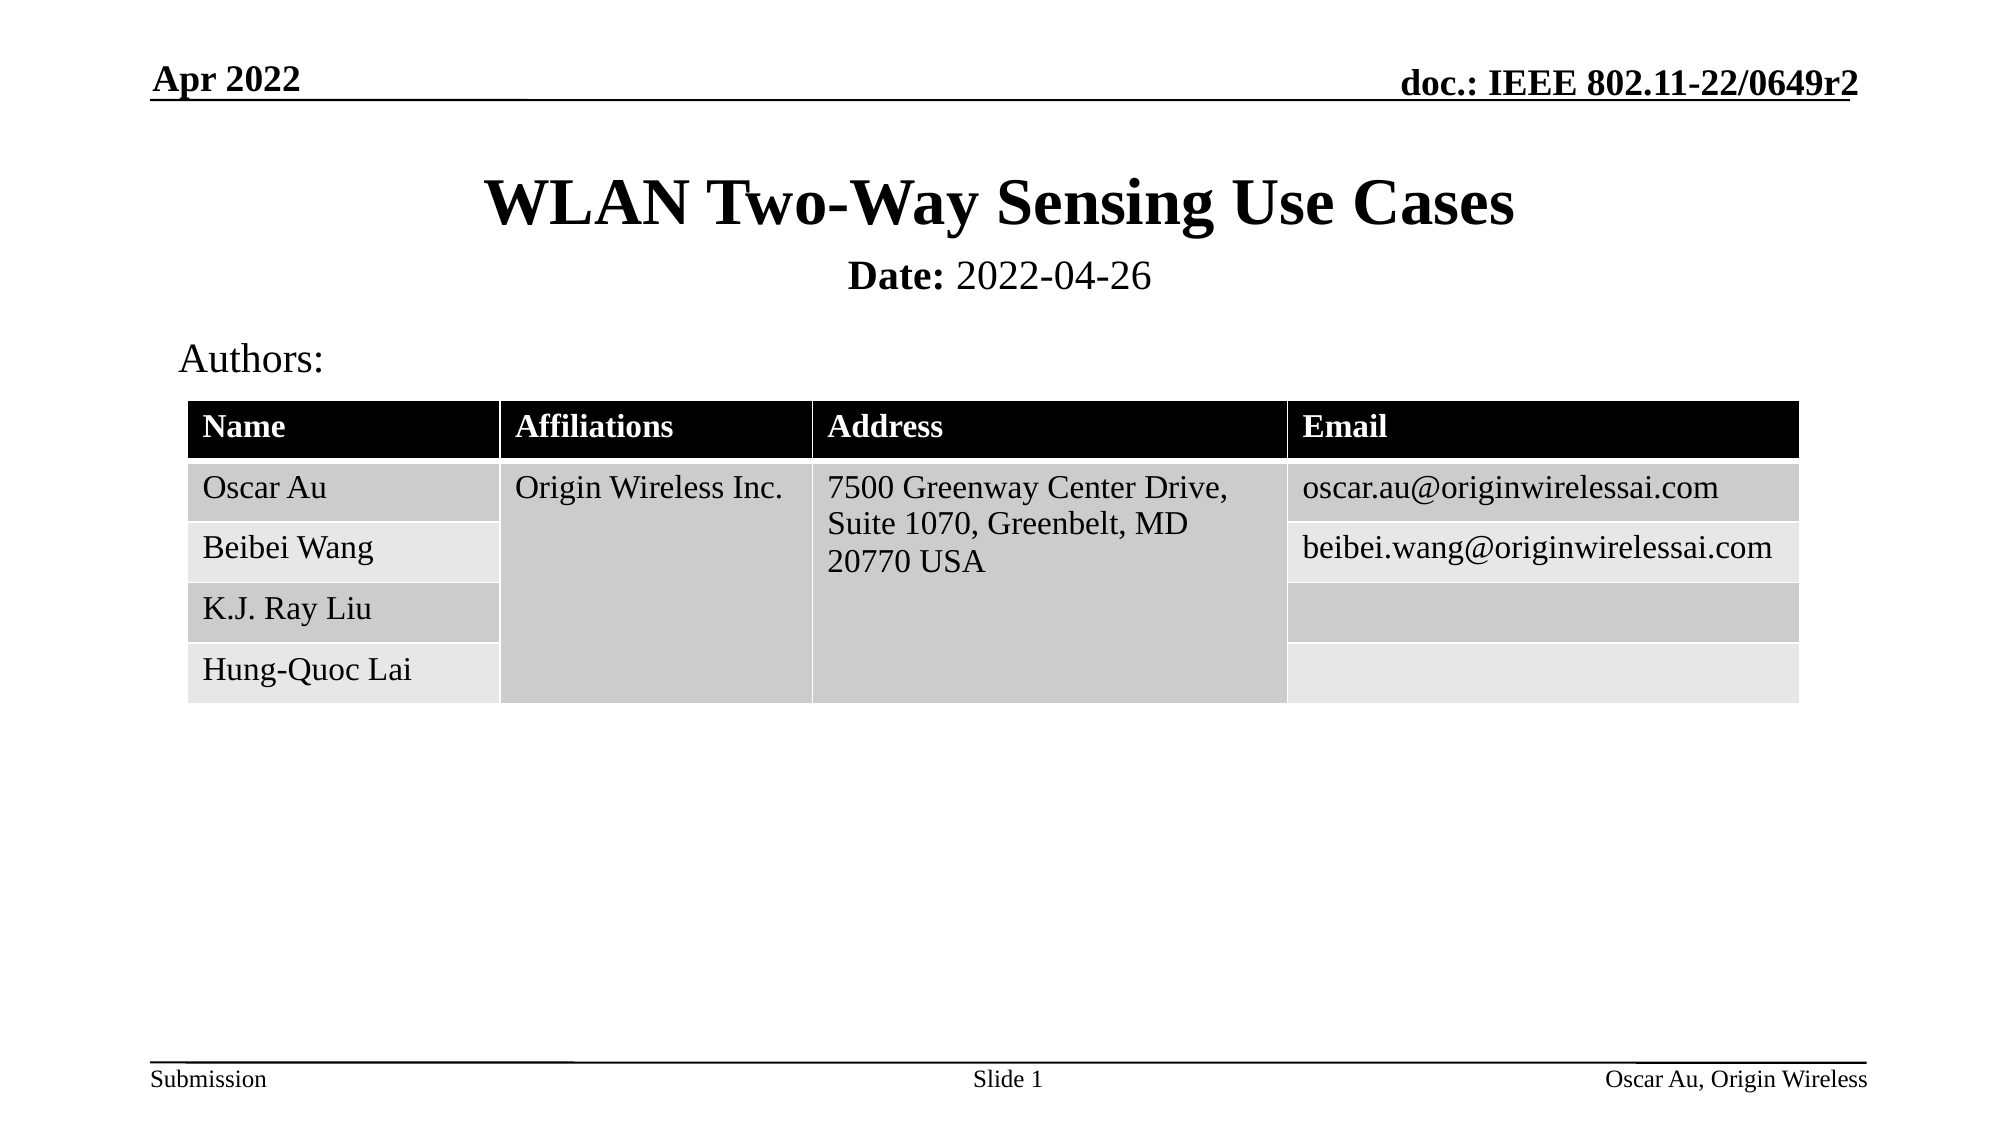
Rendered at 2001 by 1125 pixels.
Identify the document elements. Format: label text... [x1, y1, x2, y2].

title WLAN Two-Way Sensing Use Cases [149, 76, 1851, 319]
table_cell Beibei Wang [188, 523, 499, 582]
text_box Authors: [162, 323, 401, 387]
table_cell oscar.au@originwirelessai.com [1288, 464, 1799, 521]
table_header Address [813, 401, 1287, 458]
table_cell beibei.wang@originwirelessai.com [1288, 523, 1799, 582]
table_header Email [1288, 401, 1799, 458]
footer Oscar Au, Origin Wireless [1171, 1061, 1869, 1093]
table_cell Oscar Au [188, 464, 499, 521]
subtitle Date: 2022-04-26 [299, 239, 1701, 319]
slide_number Slide 1 [950, 1061, 1067, 1123]
table_header Name [188, 401, 499, 458]
table_cell Hung-Quoc Lai [188, 644, 499, 703]
table_cell K.J. Ray Liu [188, 583, 499, 642]
table_header Affiliations [501, 401, 812, 458]
table_cell [1288, 644, 1799, 703]
table_cell Origin Wireless Inc. [501, 464, 812, 703]
table_cell 7500 Greenway Center Drive, Suite 1070, Greenbelt, MD 20770 USA [813, 464, 1287, 703]
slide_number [152, 54, 563, 100]
table_cell [1288, 583, 1799, 642]
